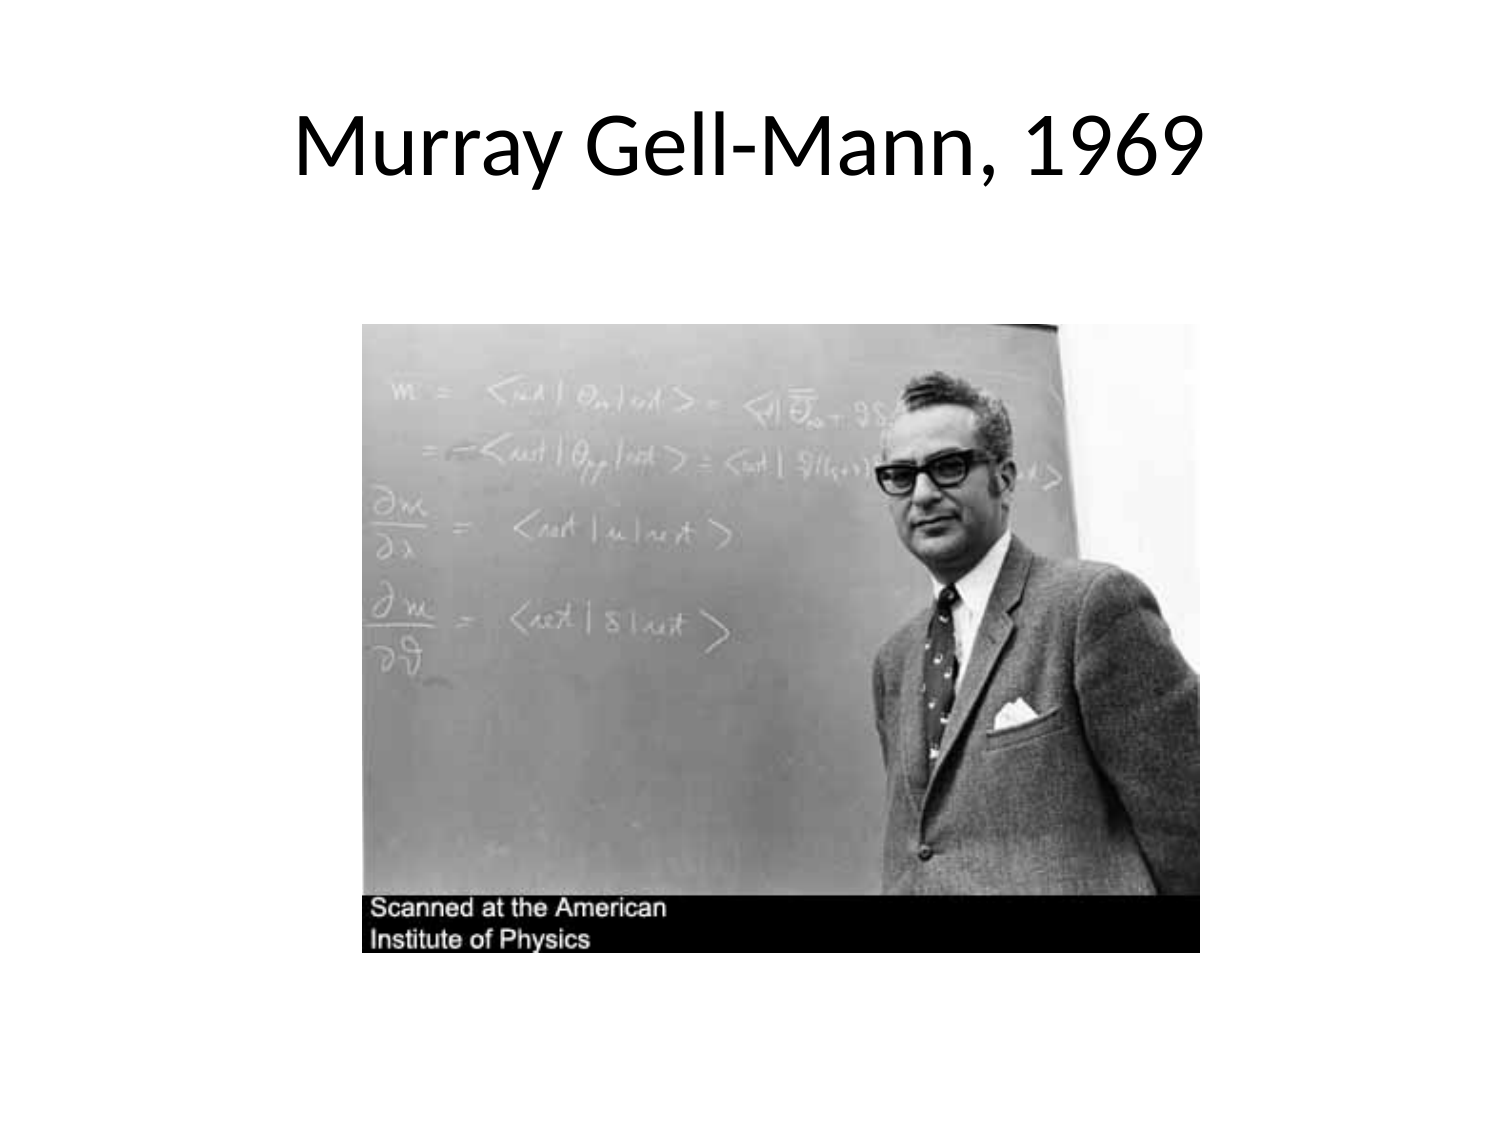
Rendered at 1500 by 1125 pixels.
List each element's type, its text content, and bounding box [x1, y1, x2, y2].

title Murray Gell-Mann, 1969 [75, 45, 1425, 233]
picture [362, 324, 1201, 954]
